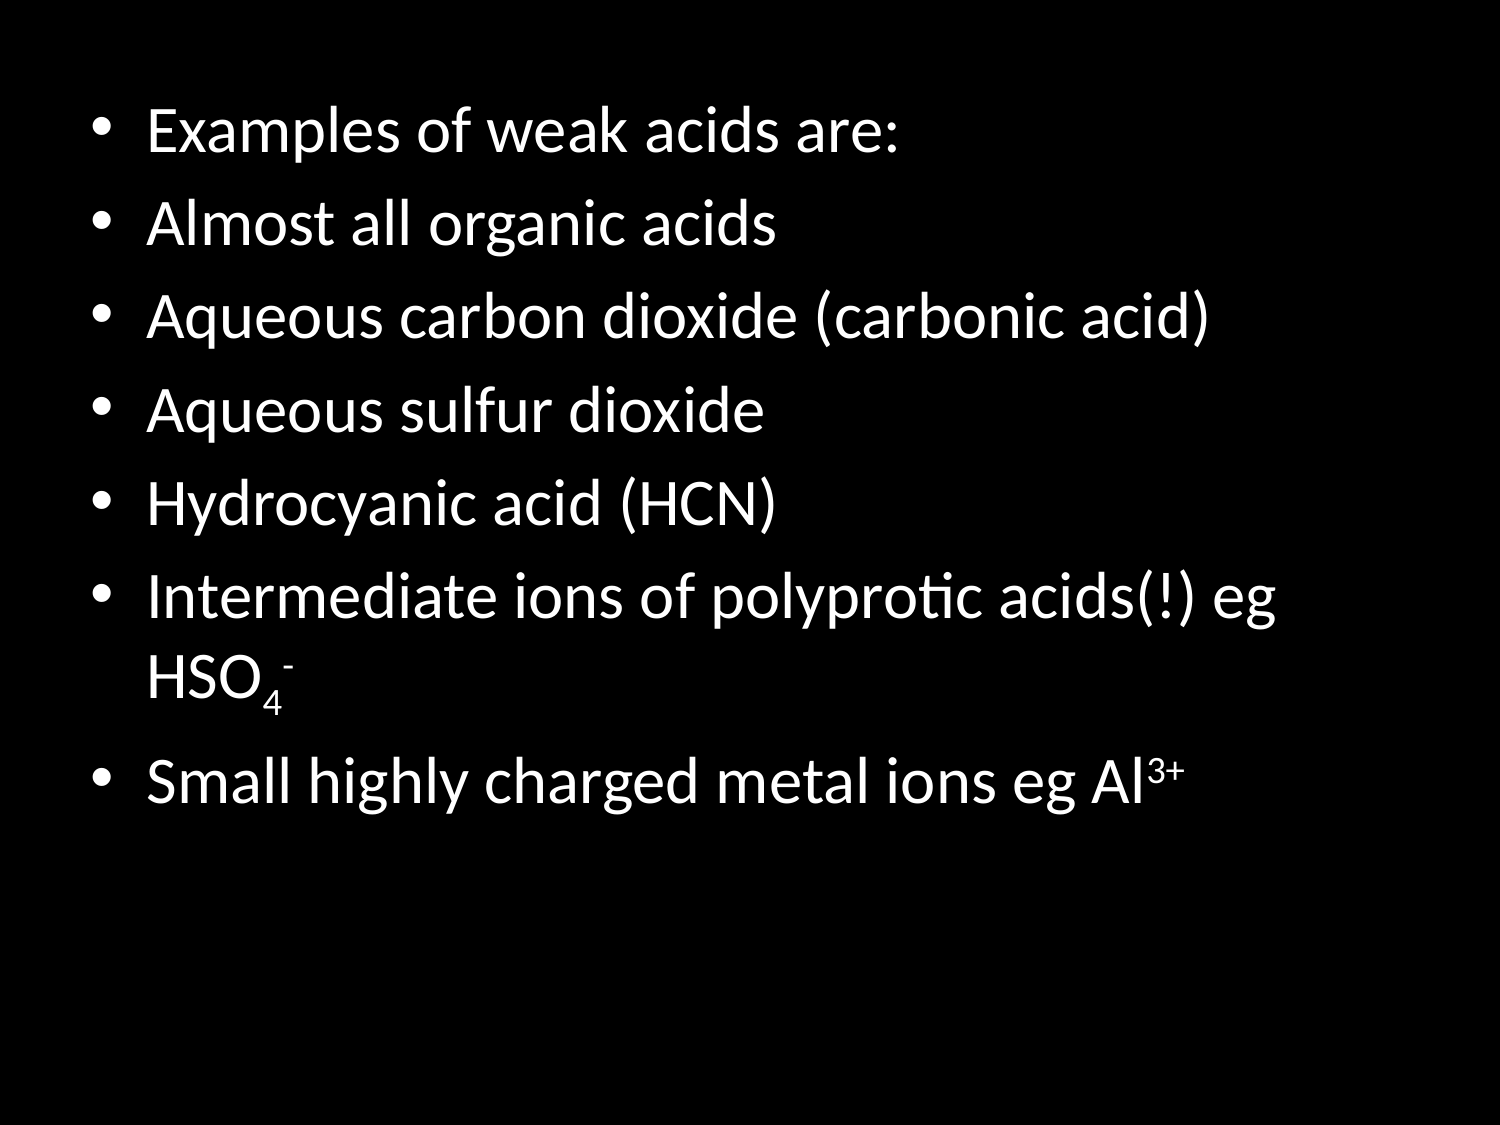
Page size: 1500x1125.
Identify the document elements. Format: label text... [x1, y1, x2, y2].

list Examples of weak acids are: Almost all organic acids Aqueous carbon dioxide (carbonic acid) Aqueous sulfur dioxide Hydrocyanic acid (HCN) Intermediate ions of polyprotic acids(!) eg HSO4- Small highly charged metal ions eg Al3+ [74, 77, 1426, 1006]
